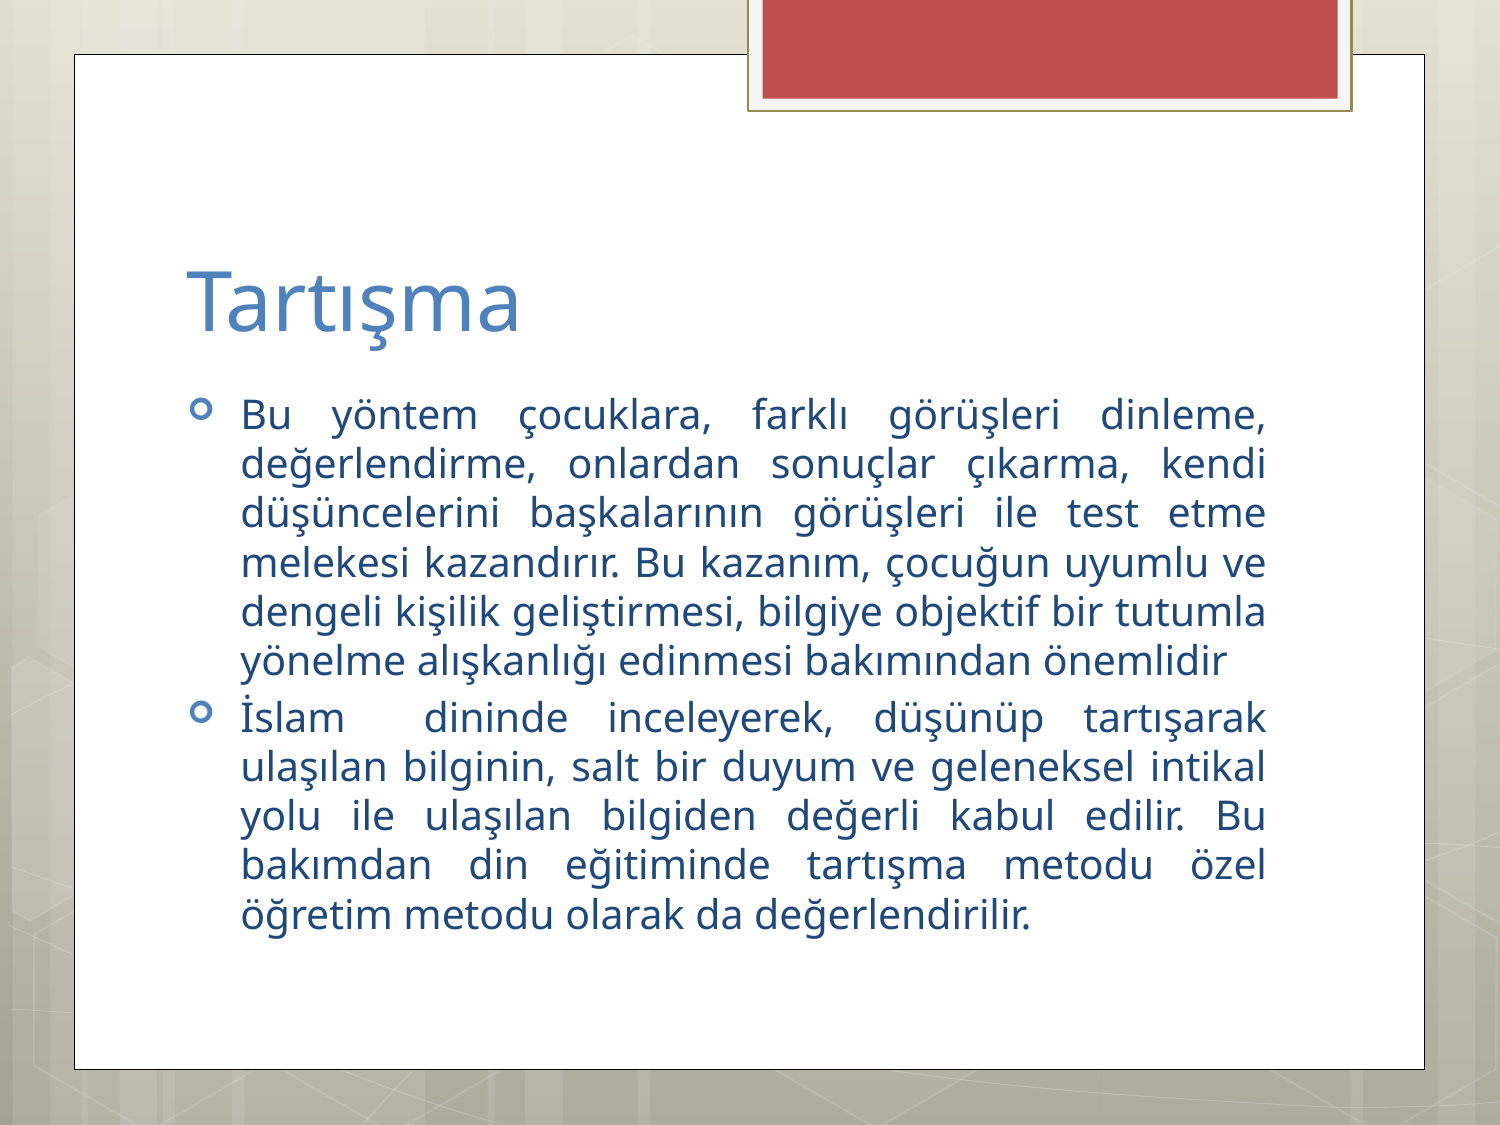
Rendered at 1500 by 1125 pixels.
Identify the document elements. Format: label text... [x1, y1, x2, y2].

list Bu yöntem çocuklara, farklı görüşleri dinleme, değerlendirme, onlardan sonuçlar çıkarma, kendi düşüncelerini başkalarının görüşleri ile test etme melekesi kazandırır. Bu kazanım, çocuğun uyumlu ve dengeli kişilik geliştirmesi, bilgiye objektif bir tutumla yönelme alışkanlığı edinmesi bakımından önemlidir İslam dininde inceleyerek, düşünüp tartışarak ulaşılan bilginin, salt bir duyum ve geleneksel intikal yolu ile ulaşılan bilgiden değerli kabul edilir. Bu bakımdan din eğitiminde tartışma metodu özel öğretim metodu olarak da değerlendirilir. [171, 381, 1283, 957]
title Tartışma [171, 168, 1324, 357]
